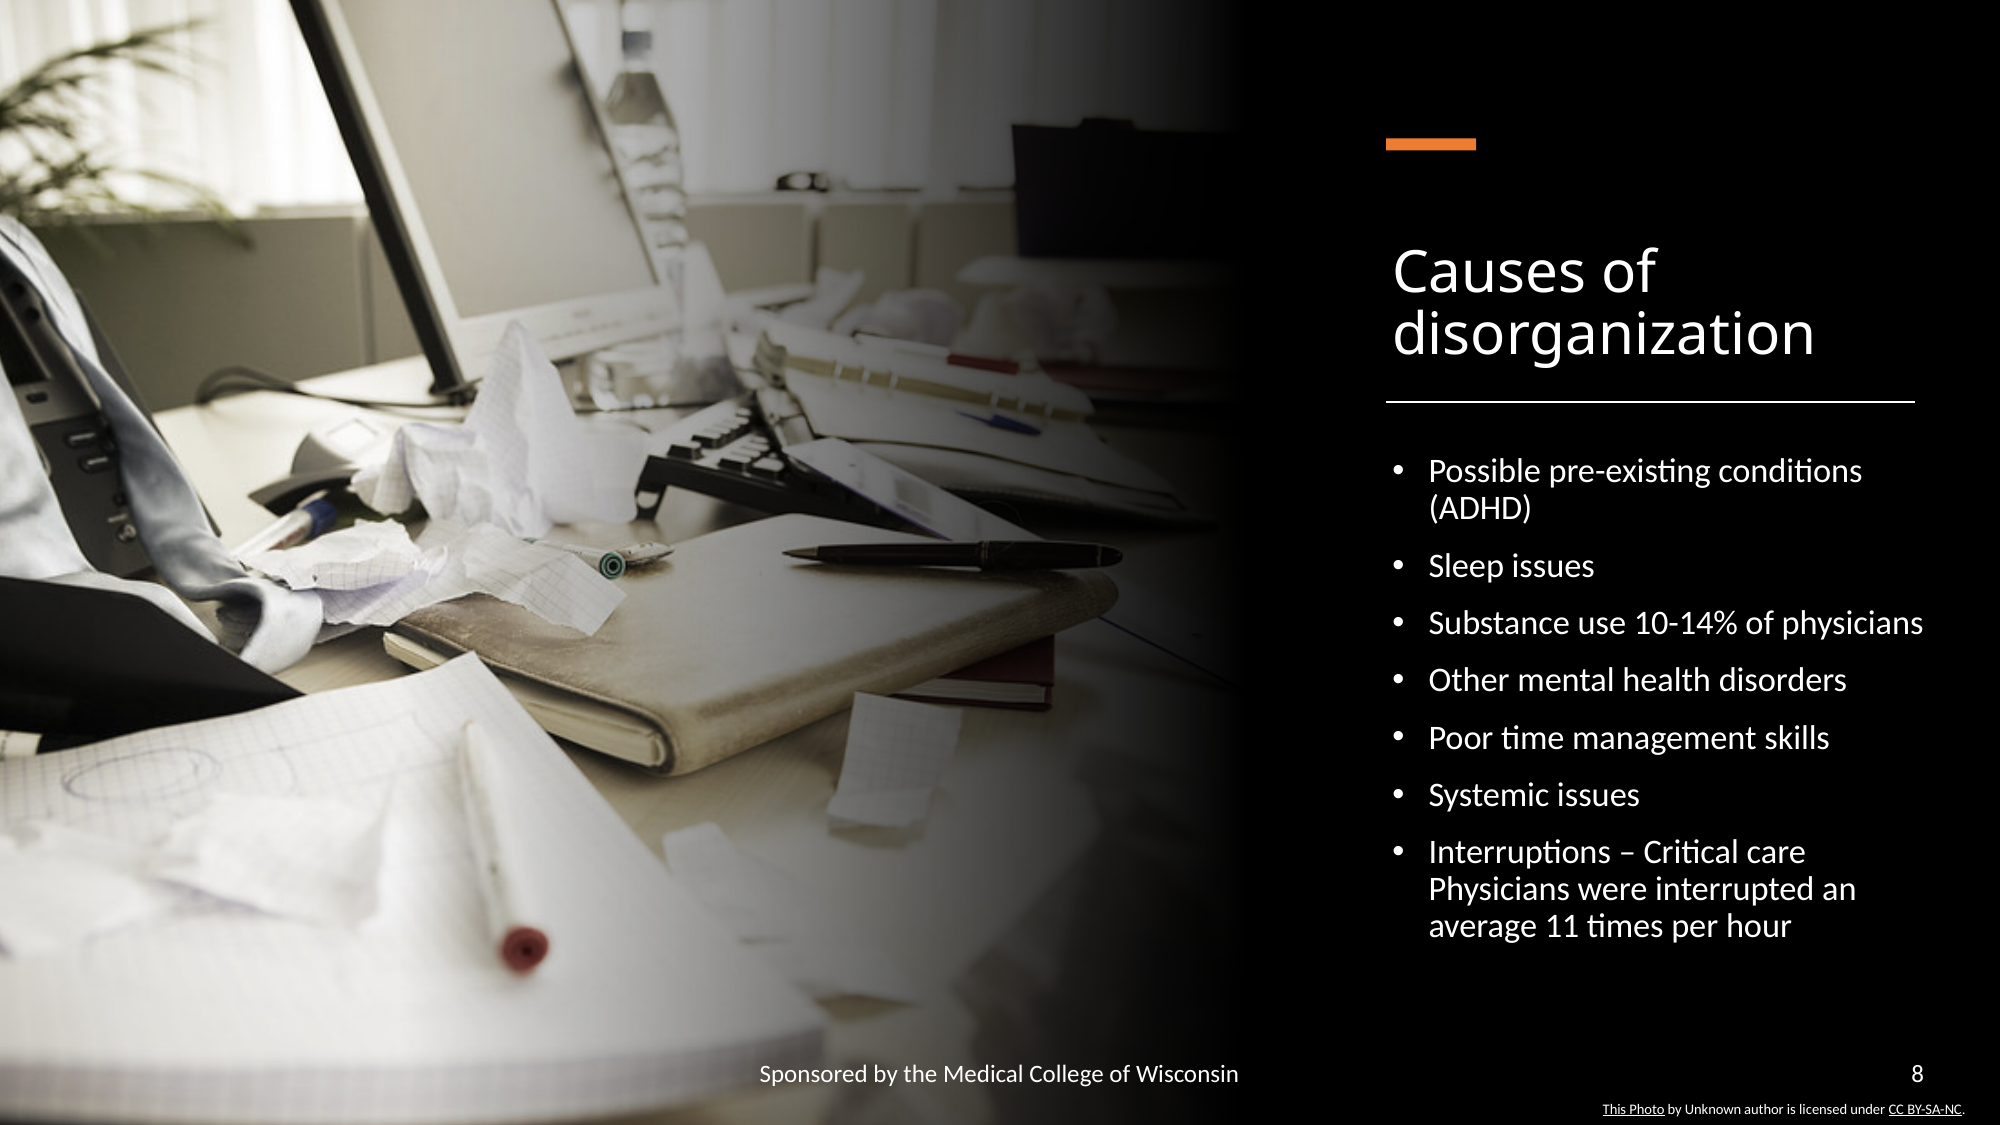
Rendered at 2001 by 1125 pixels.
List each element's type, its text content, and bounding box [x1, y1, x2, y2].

list Possible pre-existing conditions (ADHD) Sleep issues Substance use 10-14% of physicians Other mental health disorders Poor time management skills Systemic issues Interruptions – Critical care Physicians were interrupted an average 11 times per hour [1422, 445, 1942, 972]
text_box This Photo by Unknown author is licensed under CC BY-SA-NC. [1587, 1092, 1981, 1125]
picture [0, 0, 1422, 1125]
text_box [1422, 0, 2000, 1125]
text_box [1422, 137, 1477, 151]
title Causes of disorganization [1422, 190, 1942, 375]
slide_number 8 [1489, 1042, 1940, 1103]
